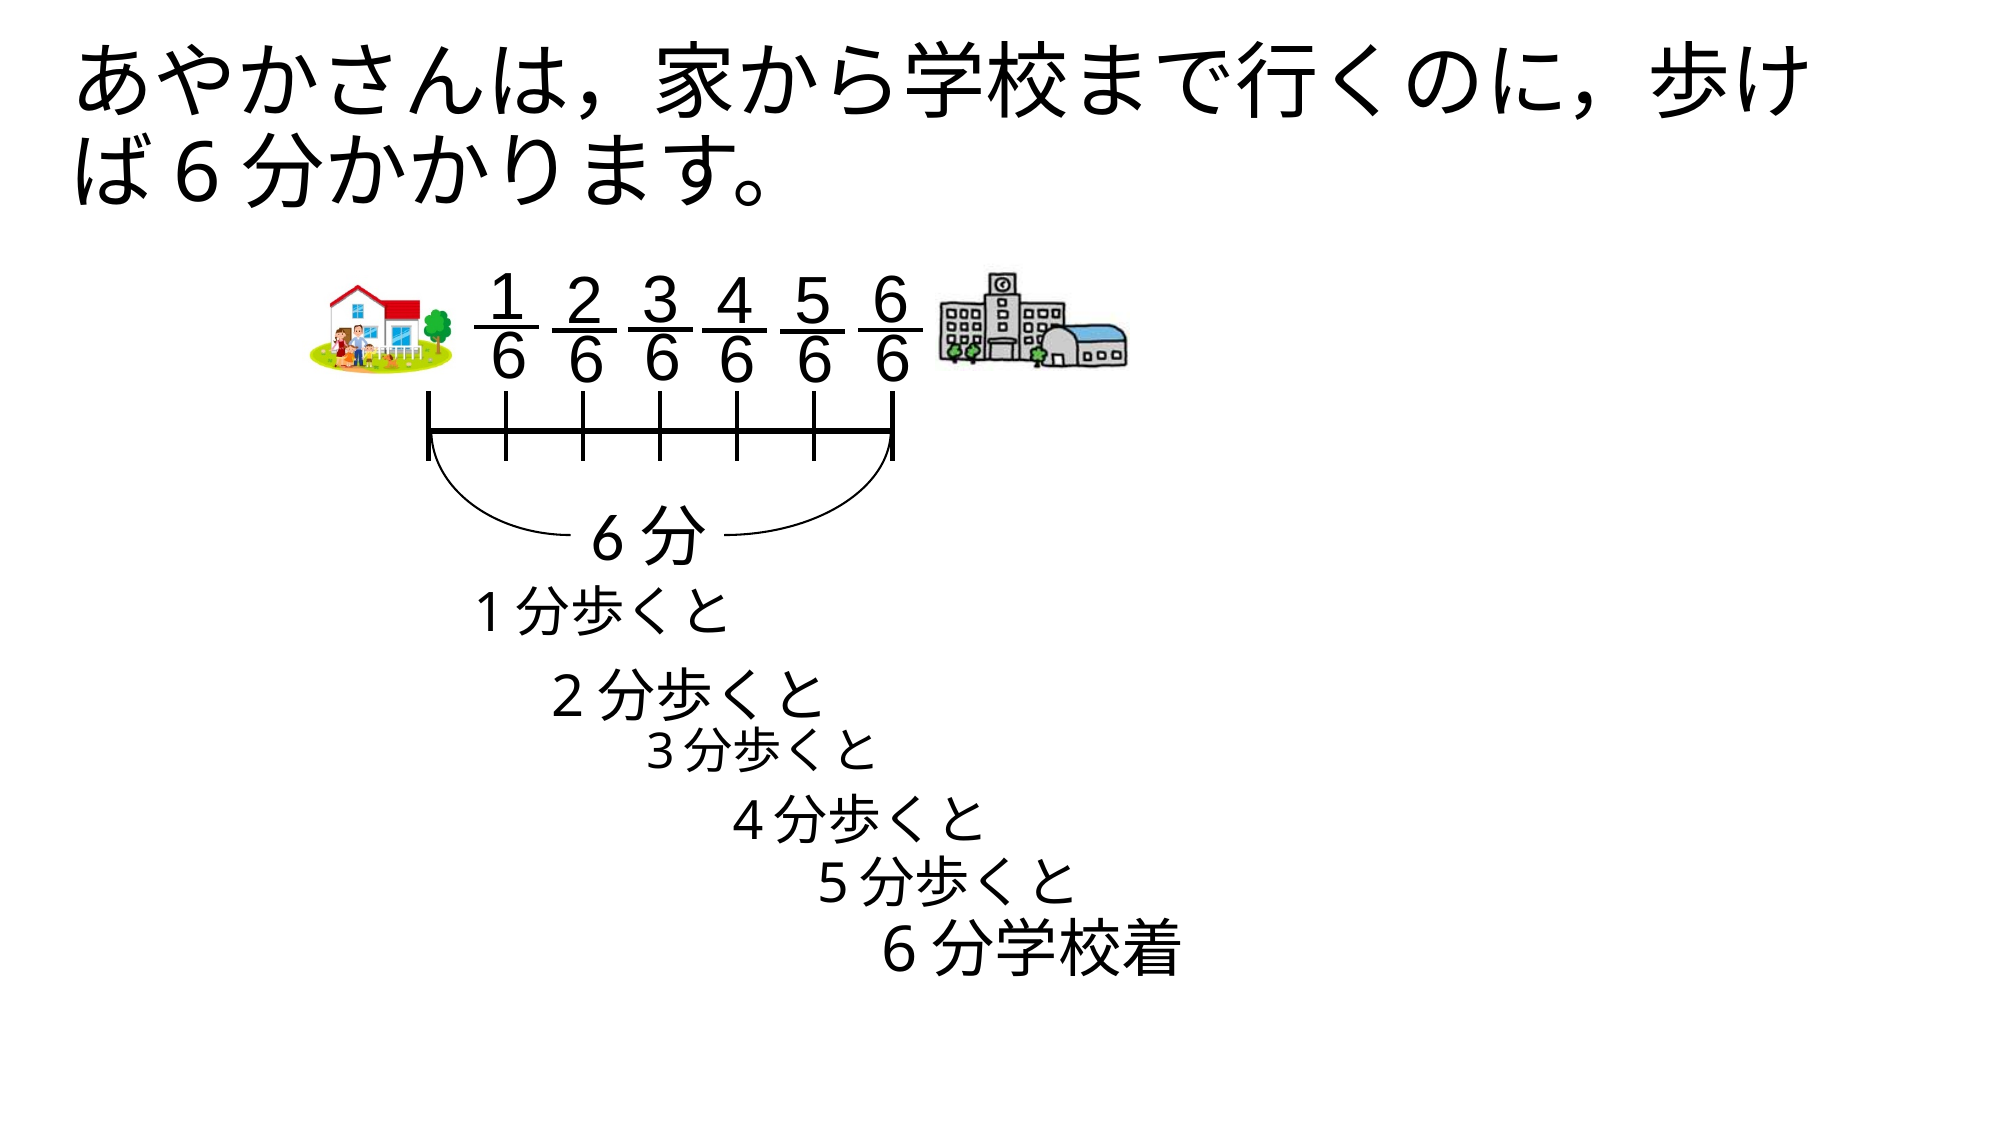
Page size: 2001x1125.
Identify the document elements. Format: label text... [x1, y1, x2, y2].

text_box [551, 249, 619, 404]
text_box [661, 325, 736, 431]
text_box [815, 325, 891, 431]
picture [302, 275, 459, 385]
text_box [474, 245, 541, 401]
text_box 5分歩くと [802, 847, 1101, 924]
text_box あやかさんは，家から学校まで行くのに，歩けば6分かかります。 [55, 32, 1866, 242]
picture [935, 254, 1130, 371]
text_box 2分歩くと [537, 658, 845, 743]
text_box 1分歩くと [458, 576, 767, 704]
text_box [780, 249, 847, 405]
text_box 4分歩くと [717, 785, 1015, 870]
text_box 6分学校着 [866, 909, 1209, 994]
text_box 3分歩くと [631, 718, 929, 814]
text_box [702, 249, 769, 404]
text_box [431, 432, 891, 536]
text_box 6分 [575, 536, 722, 576]
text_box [431, 325, 505, 431]
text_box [627, 247, 695, 403]
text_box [738, 325, 813, 431]
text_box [858, 248, 925, 404]
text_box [583, 325, 659, 431]
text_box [506, 325, 582, 431]
